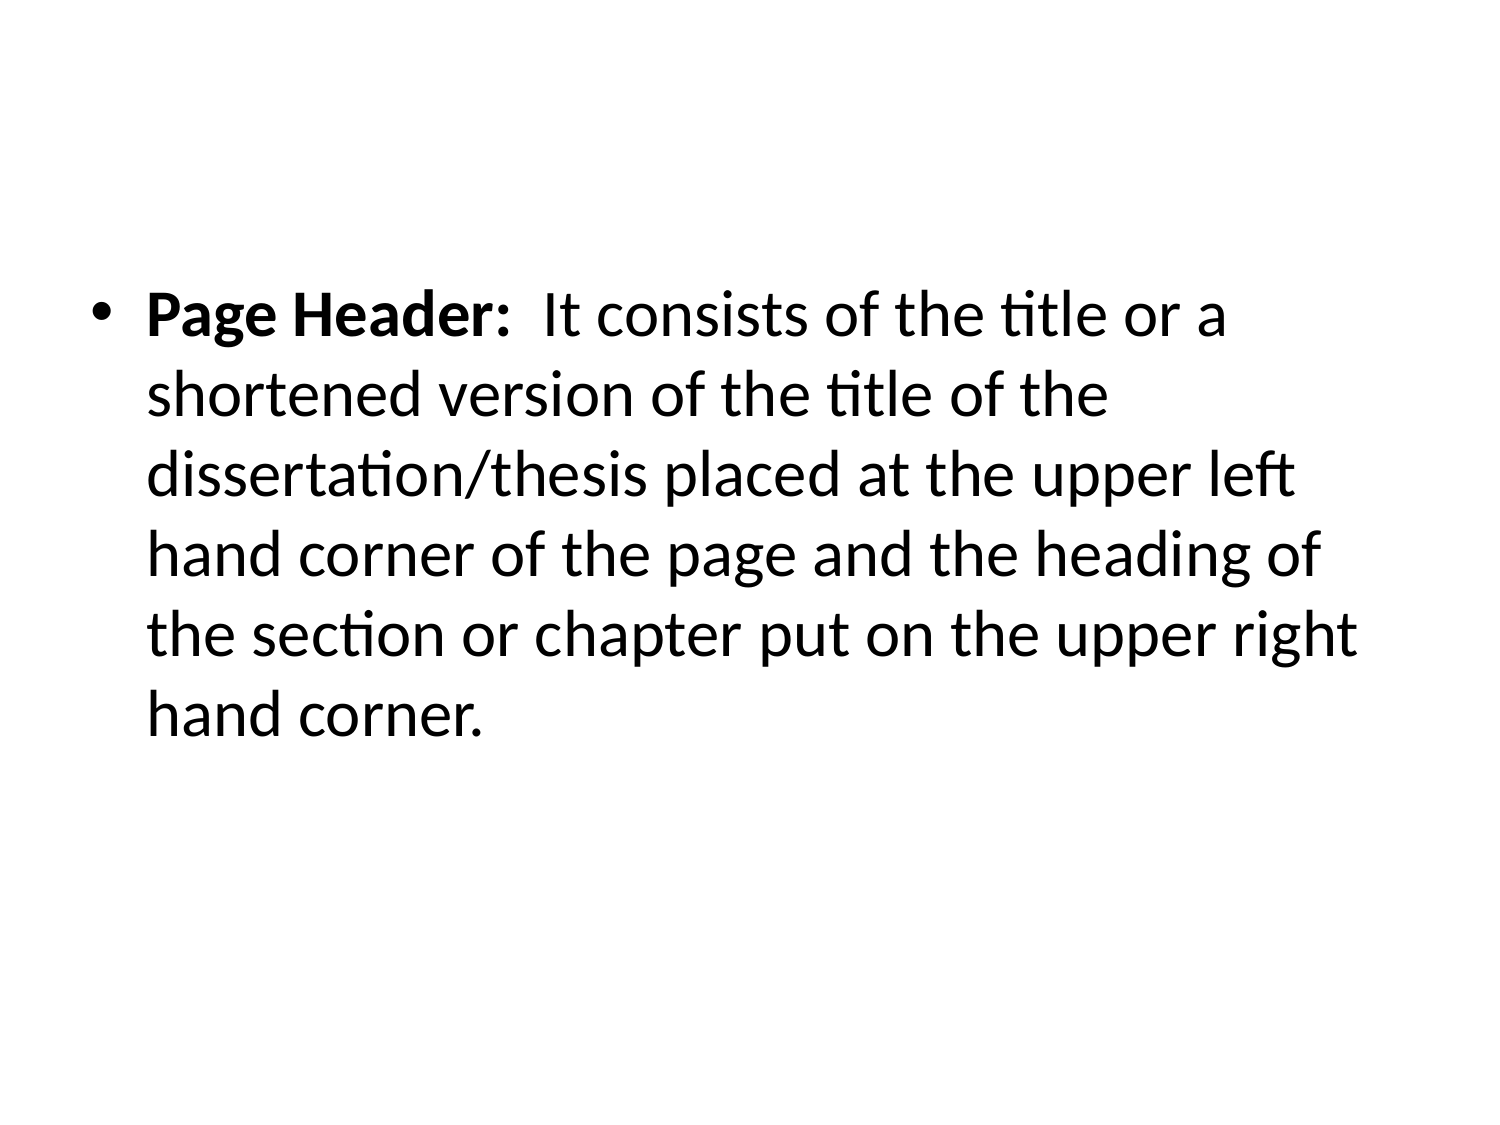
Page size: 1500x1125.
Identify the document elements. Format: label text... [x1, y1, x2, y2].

list Page Header: It consists of the title or a shortened version of the title of the dissertation/thesis placed at the upper left hand corner of the page and the heading of the section or chapter put on the upper right hand corner. [75, 262, 1425, 1005]
